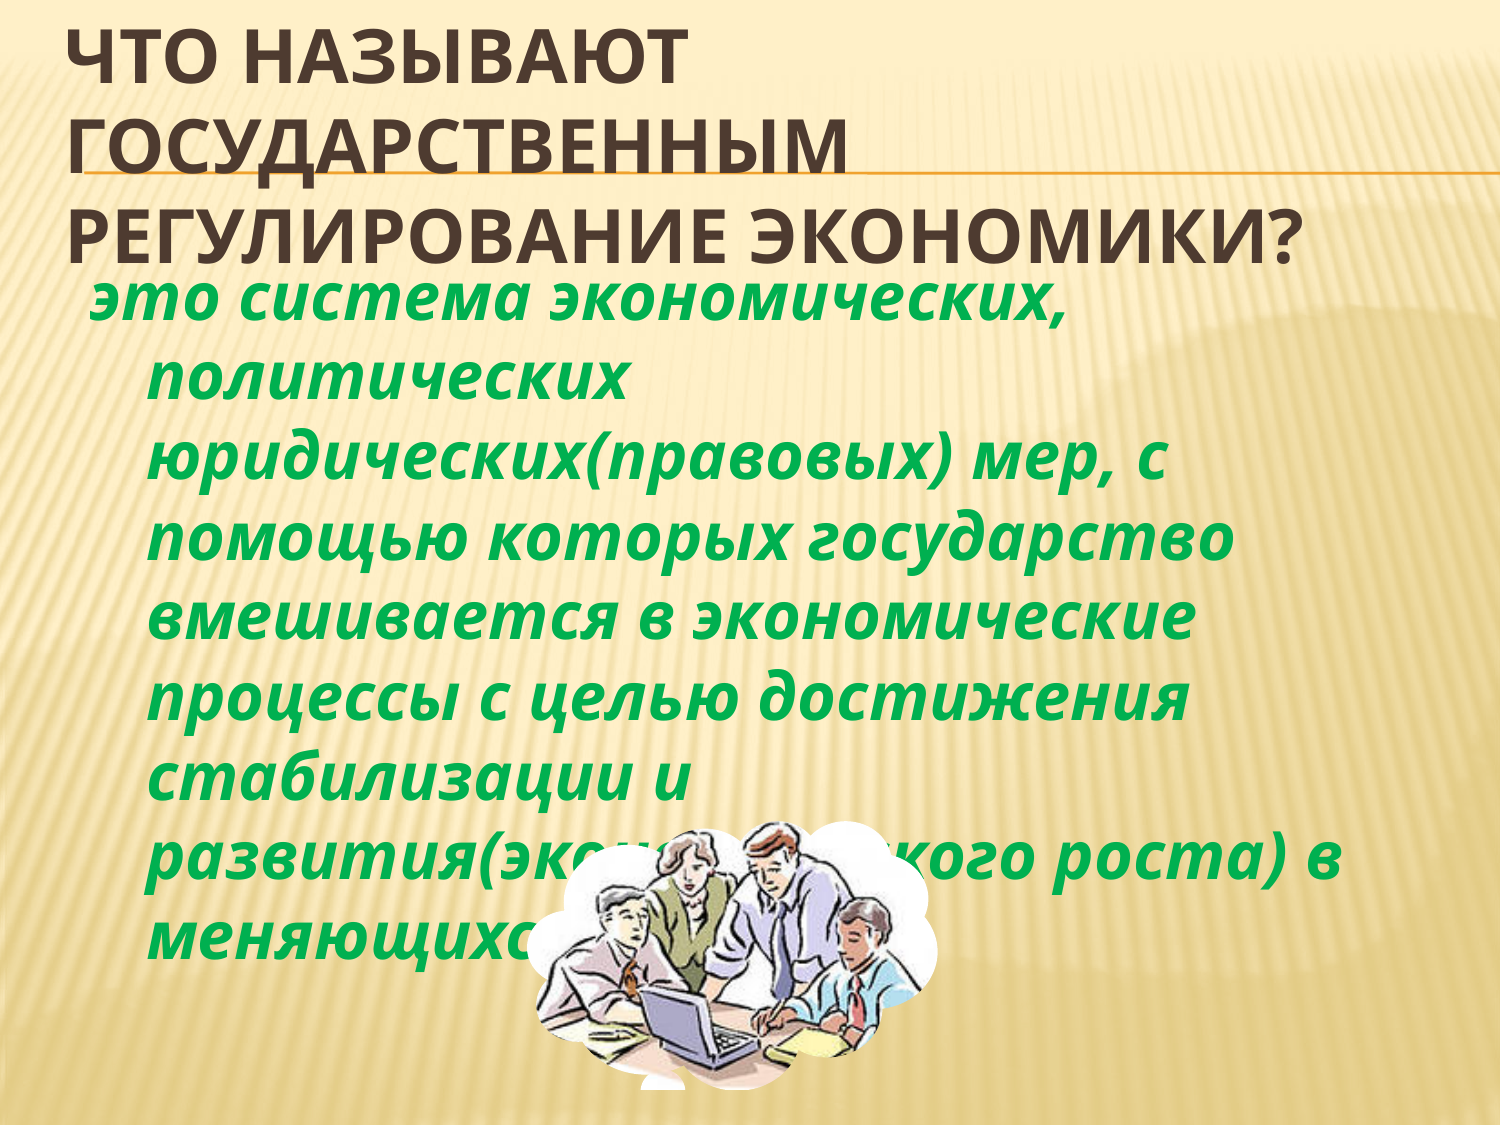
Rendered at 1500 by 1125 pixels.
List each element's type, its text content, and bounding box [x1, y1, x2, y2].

picture [527, 819, 938, 1091]
list это система экономических, политических юридических(правовых) мер, с помощью которых государство вмешивается в экономические процессы с целью достижения стабилизации и развития(экономического роста) в меняющихся условиях. [75, 246, 1425, 1005]
title Что называют государственным регулирование экономики? [50, 75, 1475, 213]
